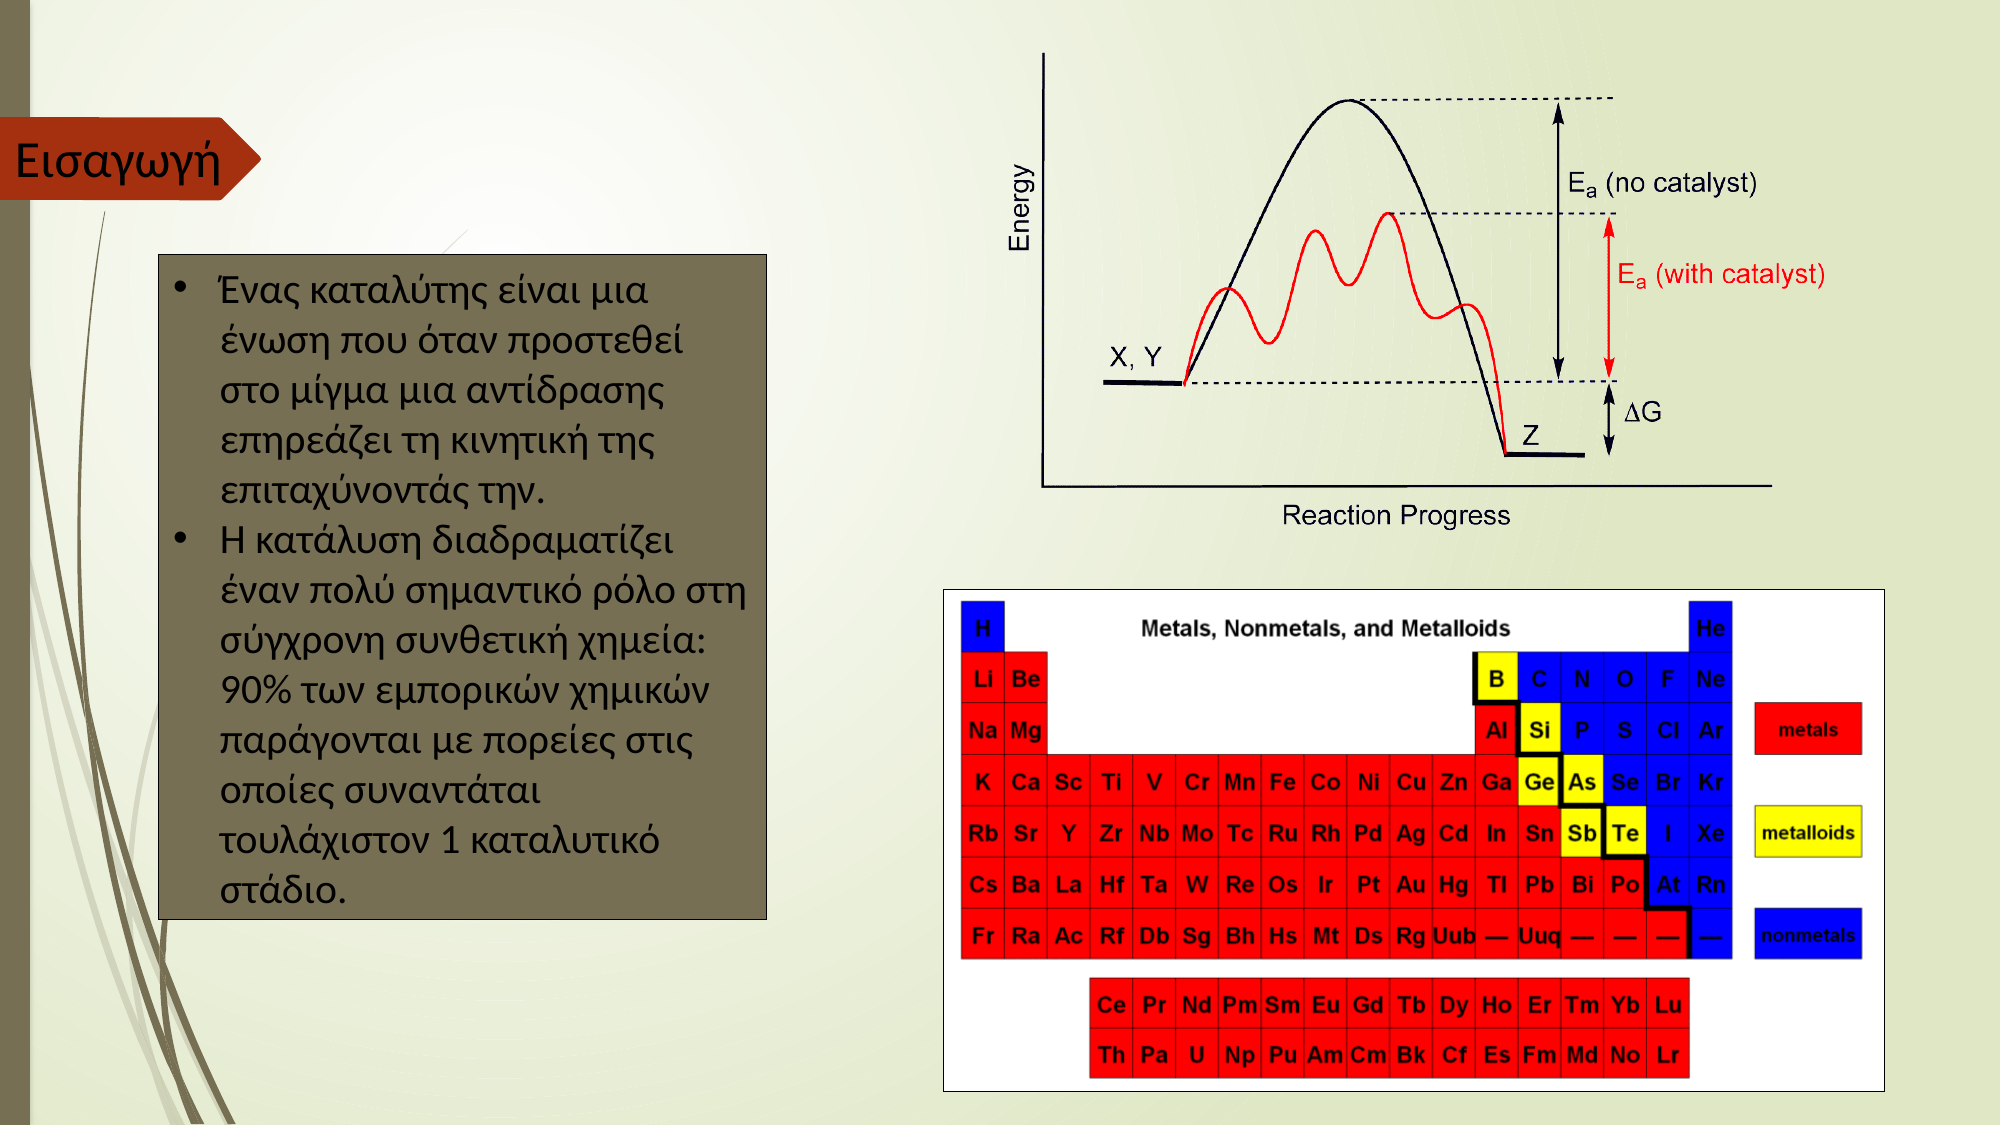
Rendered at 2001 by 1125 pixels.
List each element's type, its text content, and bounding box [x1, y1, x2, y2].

text_box Εισαγωγή [0, 118, 254, 196]
picture [943, 589, 1886, 1092]
picture [999, 47, 1829, 536]
text_box Ένας καταλύτης είναι μια ένωση που όταν προστεθεί στο μίγμα μια αντίδρασης επηρεάζει τη κινητική της επιταχύνοντάς την. Η κατάλυση διαδραματίζει έναν πολύ σημαντικό ρόλο στη σύγχρονη συνθετική χημεία: 90% των εμπορικών χημικών παράγονται με πορείες στις οποίες συναντάται τουλάχιστον 1 καταλυτικό στάδιο. [158, 254, 767, 920]
